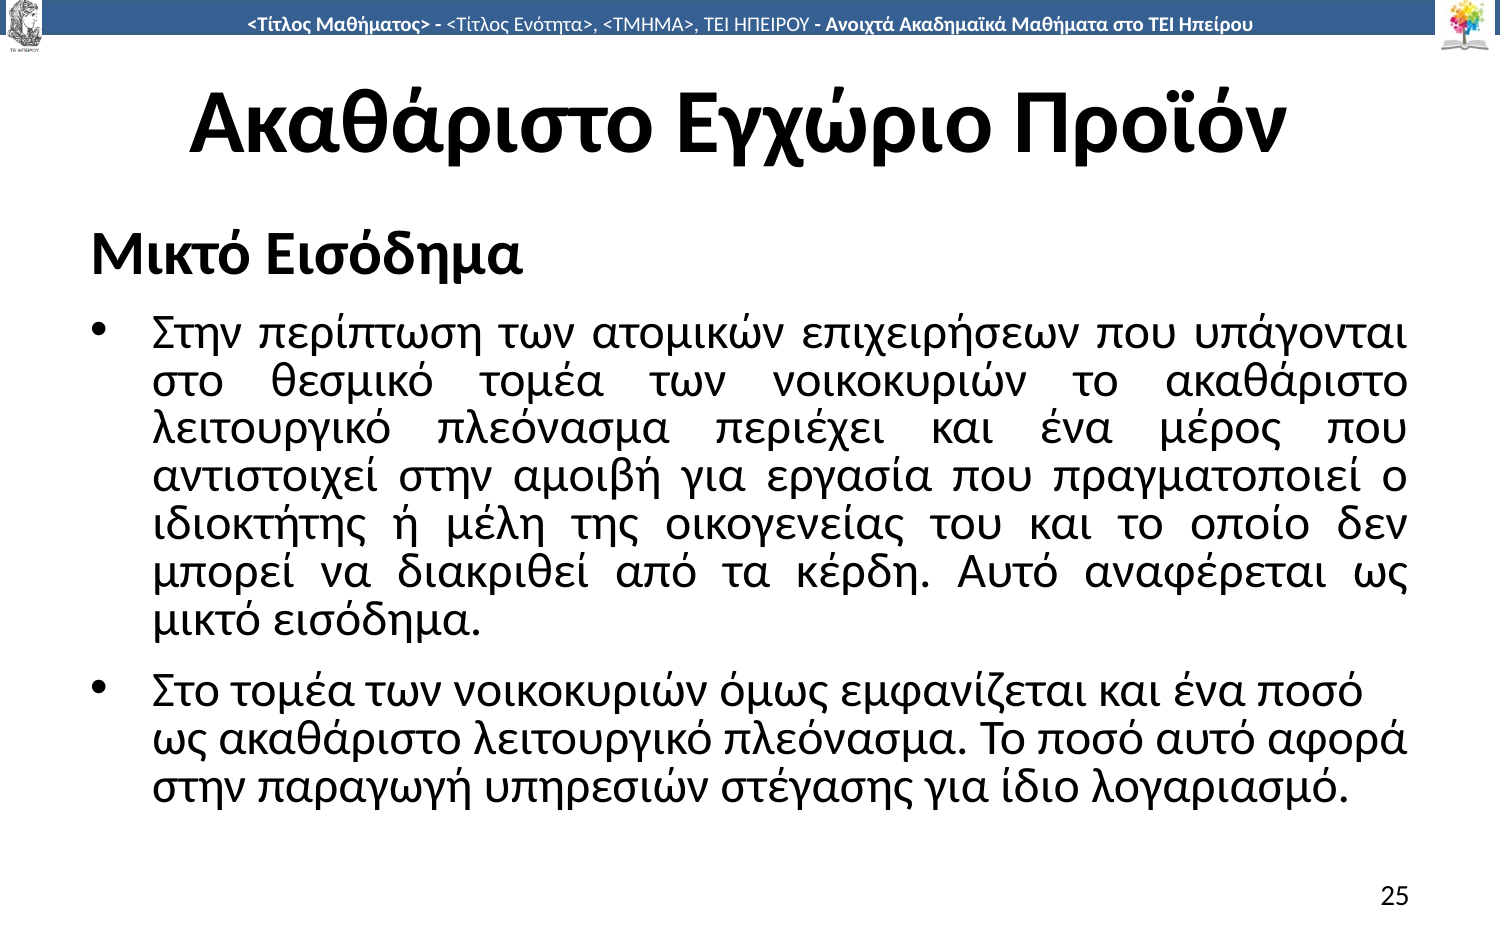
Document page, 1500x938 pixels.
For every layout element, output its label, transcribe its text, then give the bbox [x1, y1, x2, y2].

slide_number 25 [1074, 868, 1425, 919]
title Ακαθάριστο Εγχώριο Προϊόν [75, 37, 1425, 194]
list Μικτό Εισόδημα Στην περίπτωση των ατοµικών επιχειρήσεων που υπάγονται στο θεσµικό τοµέα των νοικοκυριών το ακαθάριστο λειτουργικό πλεόνασµα περιέχει και ένα µέρος που αντιστοιχεί στην αµοιβή για εργασία που πραγµατοποιεί ο ιδιοκτήτης ή µέλη της οικογενείας του και το οποίο δεν µπορεί να διακριθεί από τα κέρδη. Αυτό αναφέρεται ως µικτό εισόδηµα. Στο τοµέα των νοικοκυριών όµως εµφανίζεται και ένα ποσό ως ακαθάριστο λειτουργικό πλεόνασµα. Το ποσό αυτό αφορά στην παραγωγή υπηρεσιών στέγασης για ίδιο λογαριασµό. [75, 218, 1425, 838]
picture [1435, 0, 1495, 52]
picture [6, 0, 42, 54]
